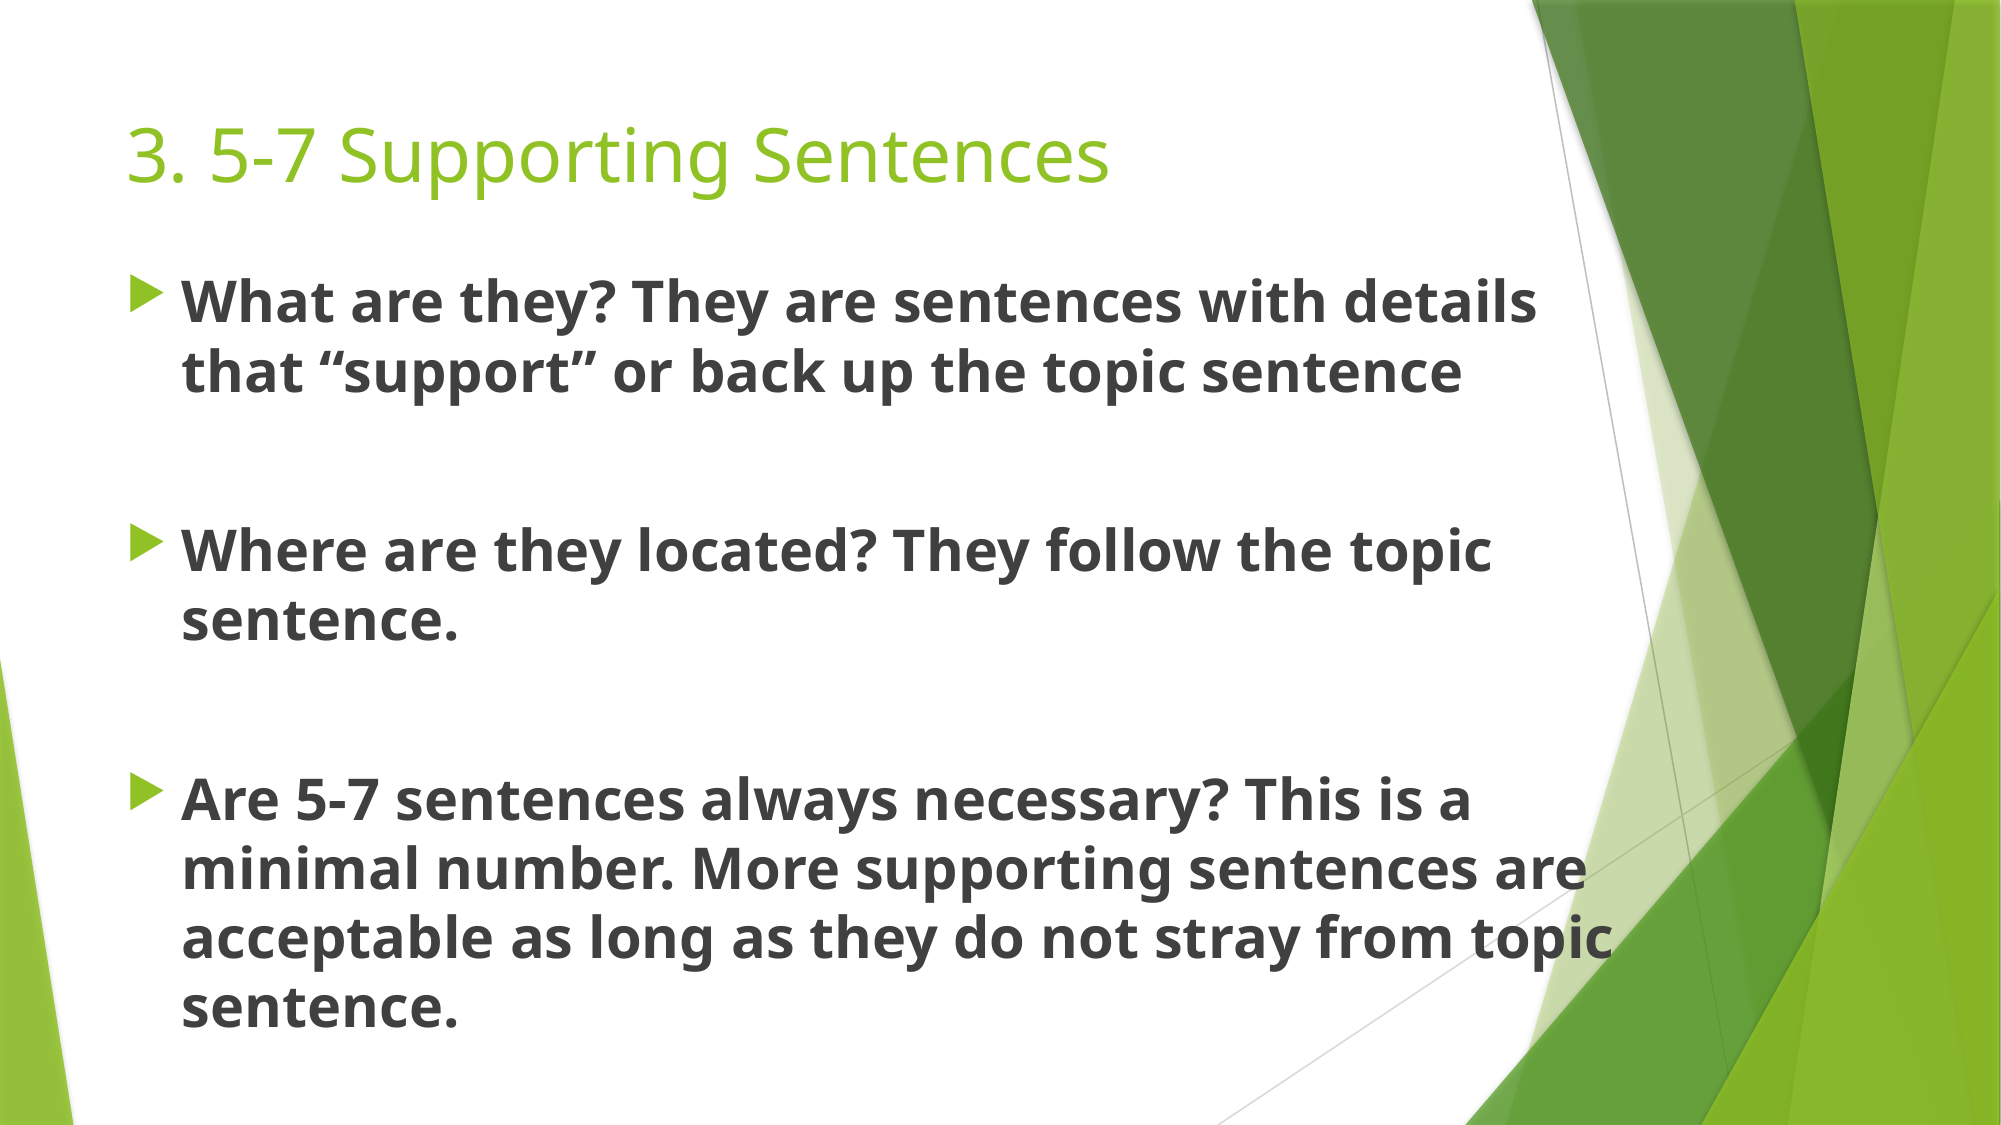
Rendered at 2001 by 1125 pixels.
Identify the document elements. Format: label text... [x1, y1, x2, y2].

list What are they? They are sentences with details that “support” or back up the topic sentence Where are they located? They follow the topic sentence. Are 5-7 sentences always necessary? This is a minimal number. More supporting sentences are acceptable as long as they do not stray from topic sentence. [111, 257, 1686, 1053]
title 3. 5-7 Supporting Sentences [111, 99, 1522, 257]
